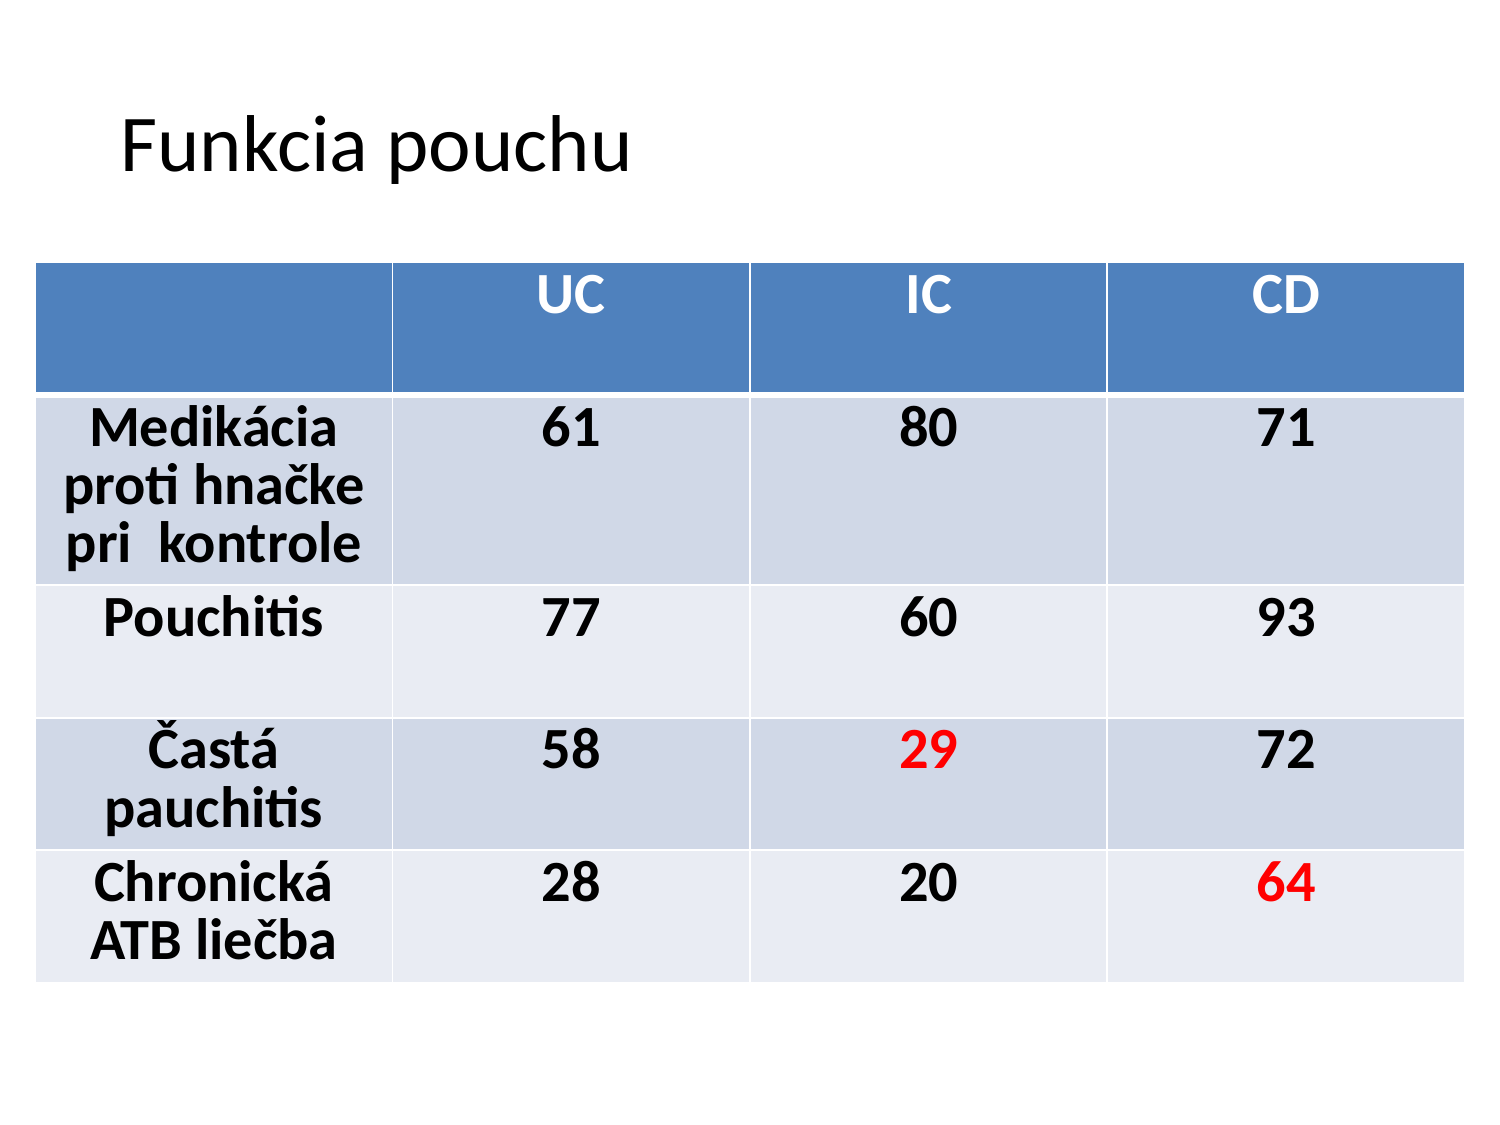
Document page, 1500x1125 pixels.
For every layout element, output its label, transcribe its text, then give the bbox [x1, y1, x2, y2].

table_cell 20 [751, 851, 1106, 982]
title Funkcia pouchu [75, 45, 680, 233]
table_cell 29 [751, 719, 1106, 849]
table_cell Chronická ATB liečba [36, 851, 392, 982]
table_cell Medikácia proti hnačke pri kontrole [36, 398, 392, 584]
table_cell 71 [1108, 398, 1464, 584]
table_cell Pouchitis [36, 586, 392, 717]
table_header [36, 263, 392, 392]
table_cell 80 [751, 398, 1106, 584]
table_header CD [1108, 263, 1464, 392]
table_cell 64 [1108, 851, 1464, 982]
table_cell 77 [393, 586, 749, 717]
table_cell 61 [393, 398, 749, 584]
table_cell 72 [1108, 719, 1464, 849]
table_cell 28 [393, 851, 749, 982]
table_header UC [393, 263, 749, 392]
table_cell 58 [393, 719, 749, 849]
table_header IC [751, 263, 1106, 392]
table_cell 60 [751, 586, 1106, 717]
table_cell 93 [1108, 586, 1464, 717]
table_cell Častá pauchitis [36, 719, 392, 849]
